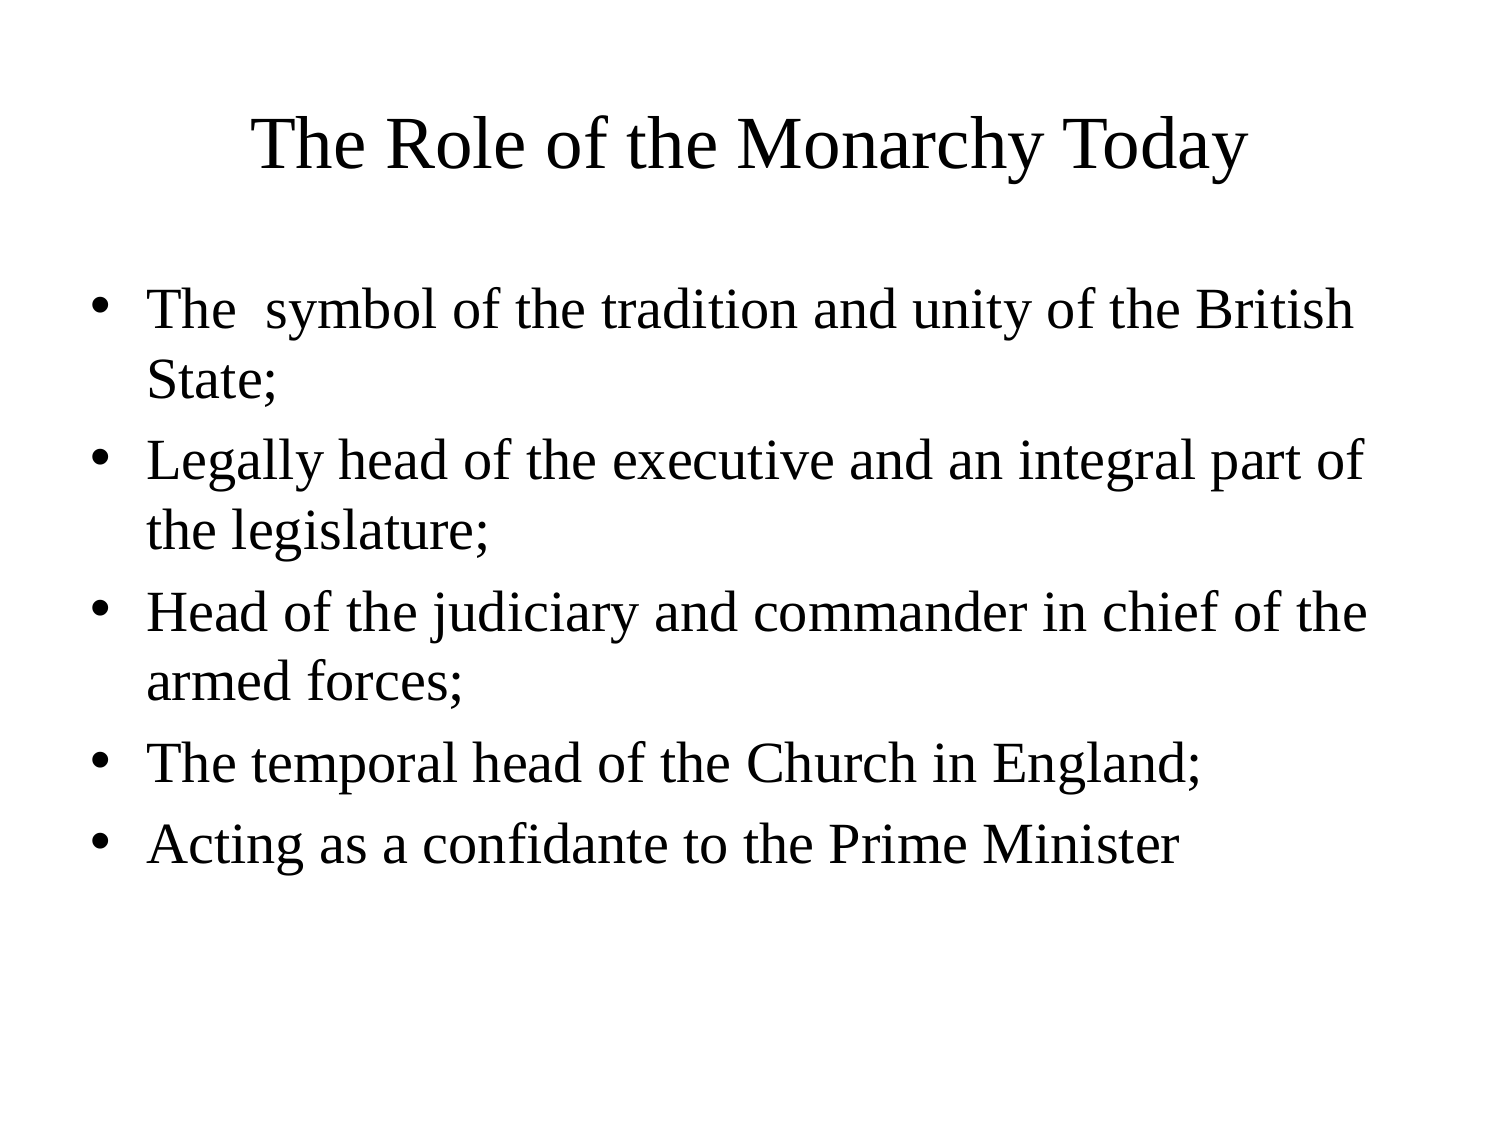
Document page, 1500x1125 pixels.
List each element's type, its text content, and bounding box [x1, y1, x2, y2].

list The symbol of the tradition and unity of the British State; Legally head of the executive and an integral part of the legislature; Head of the judiciary and commander in chief of the armed forces; The temporal head of the Church in England; Acting as a confidante to the Prime Minister [75, 262, 1425, 1005]
title The Role of the Monarchy Today [75, 45, 1425, 233]
